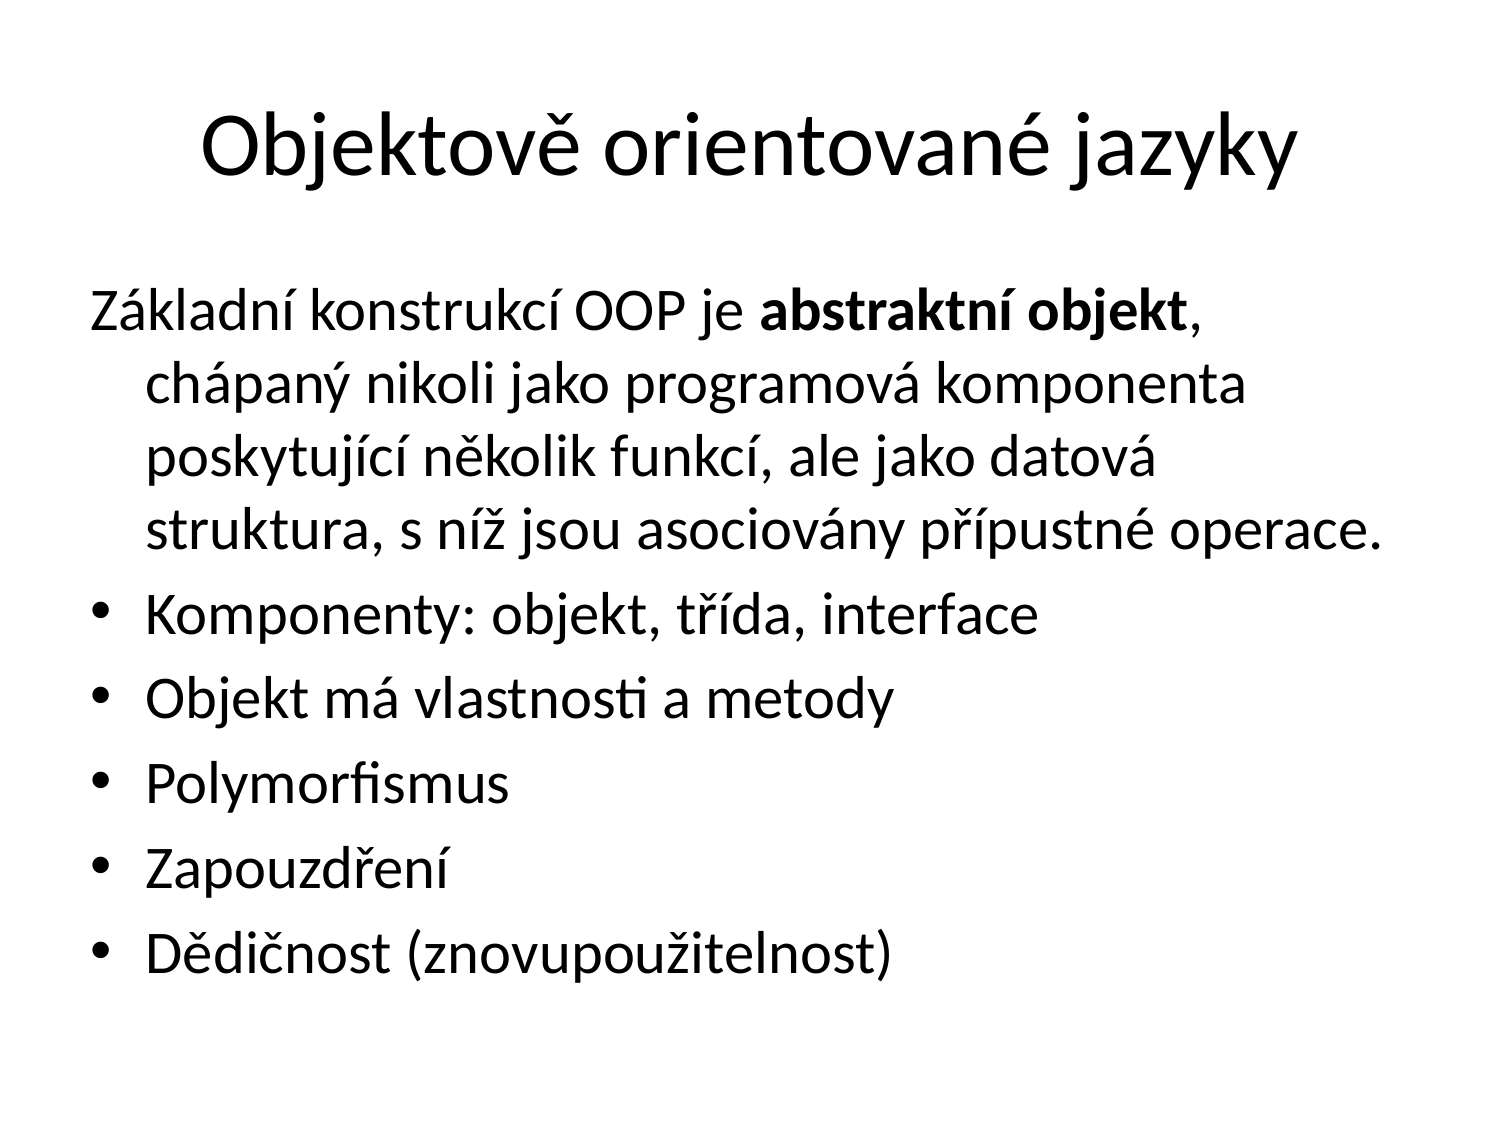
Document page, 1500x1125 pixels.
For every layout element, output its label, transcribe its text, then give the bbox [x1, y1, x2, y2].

list Základní konstrukcí OOP je abstraktní objekt, chápaný nikoli jako programová komponenta poskytující několik funkcí, ale jako datová struktura, s níž jsou asociovány přípustné operace. Komponenty: objekt, třída, interface Objekt má vlastnosti a metody Polymorfismus Zapouzdření Dědičnost (znovupoužitelnost) [75, 262, 1425, 1005]
title Objektově orientované jazyky [75, 45, 1425, 233]
